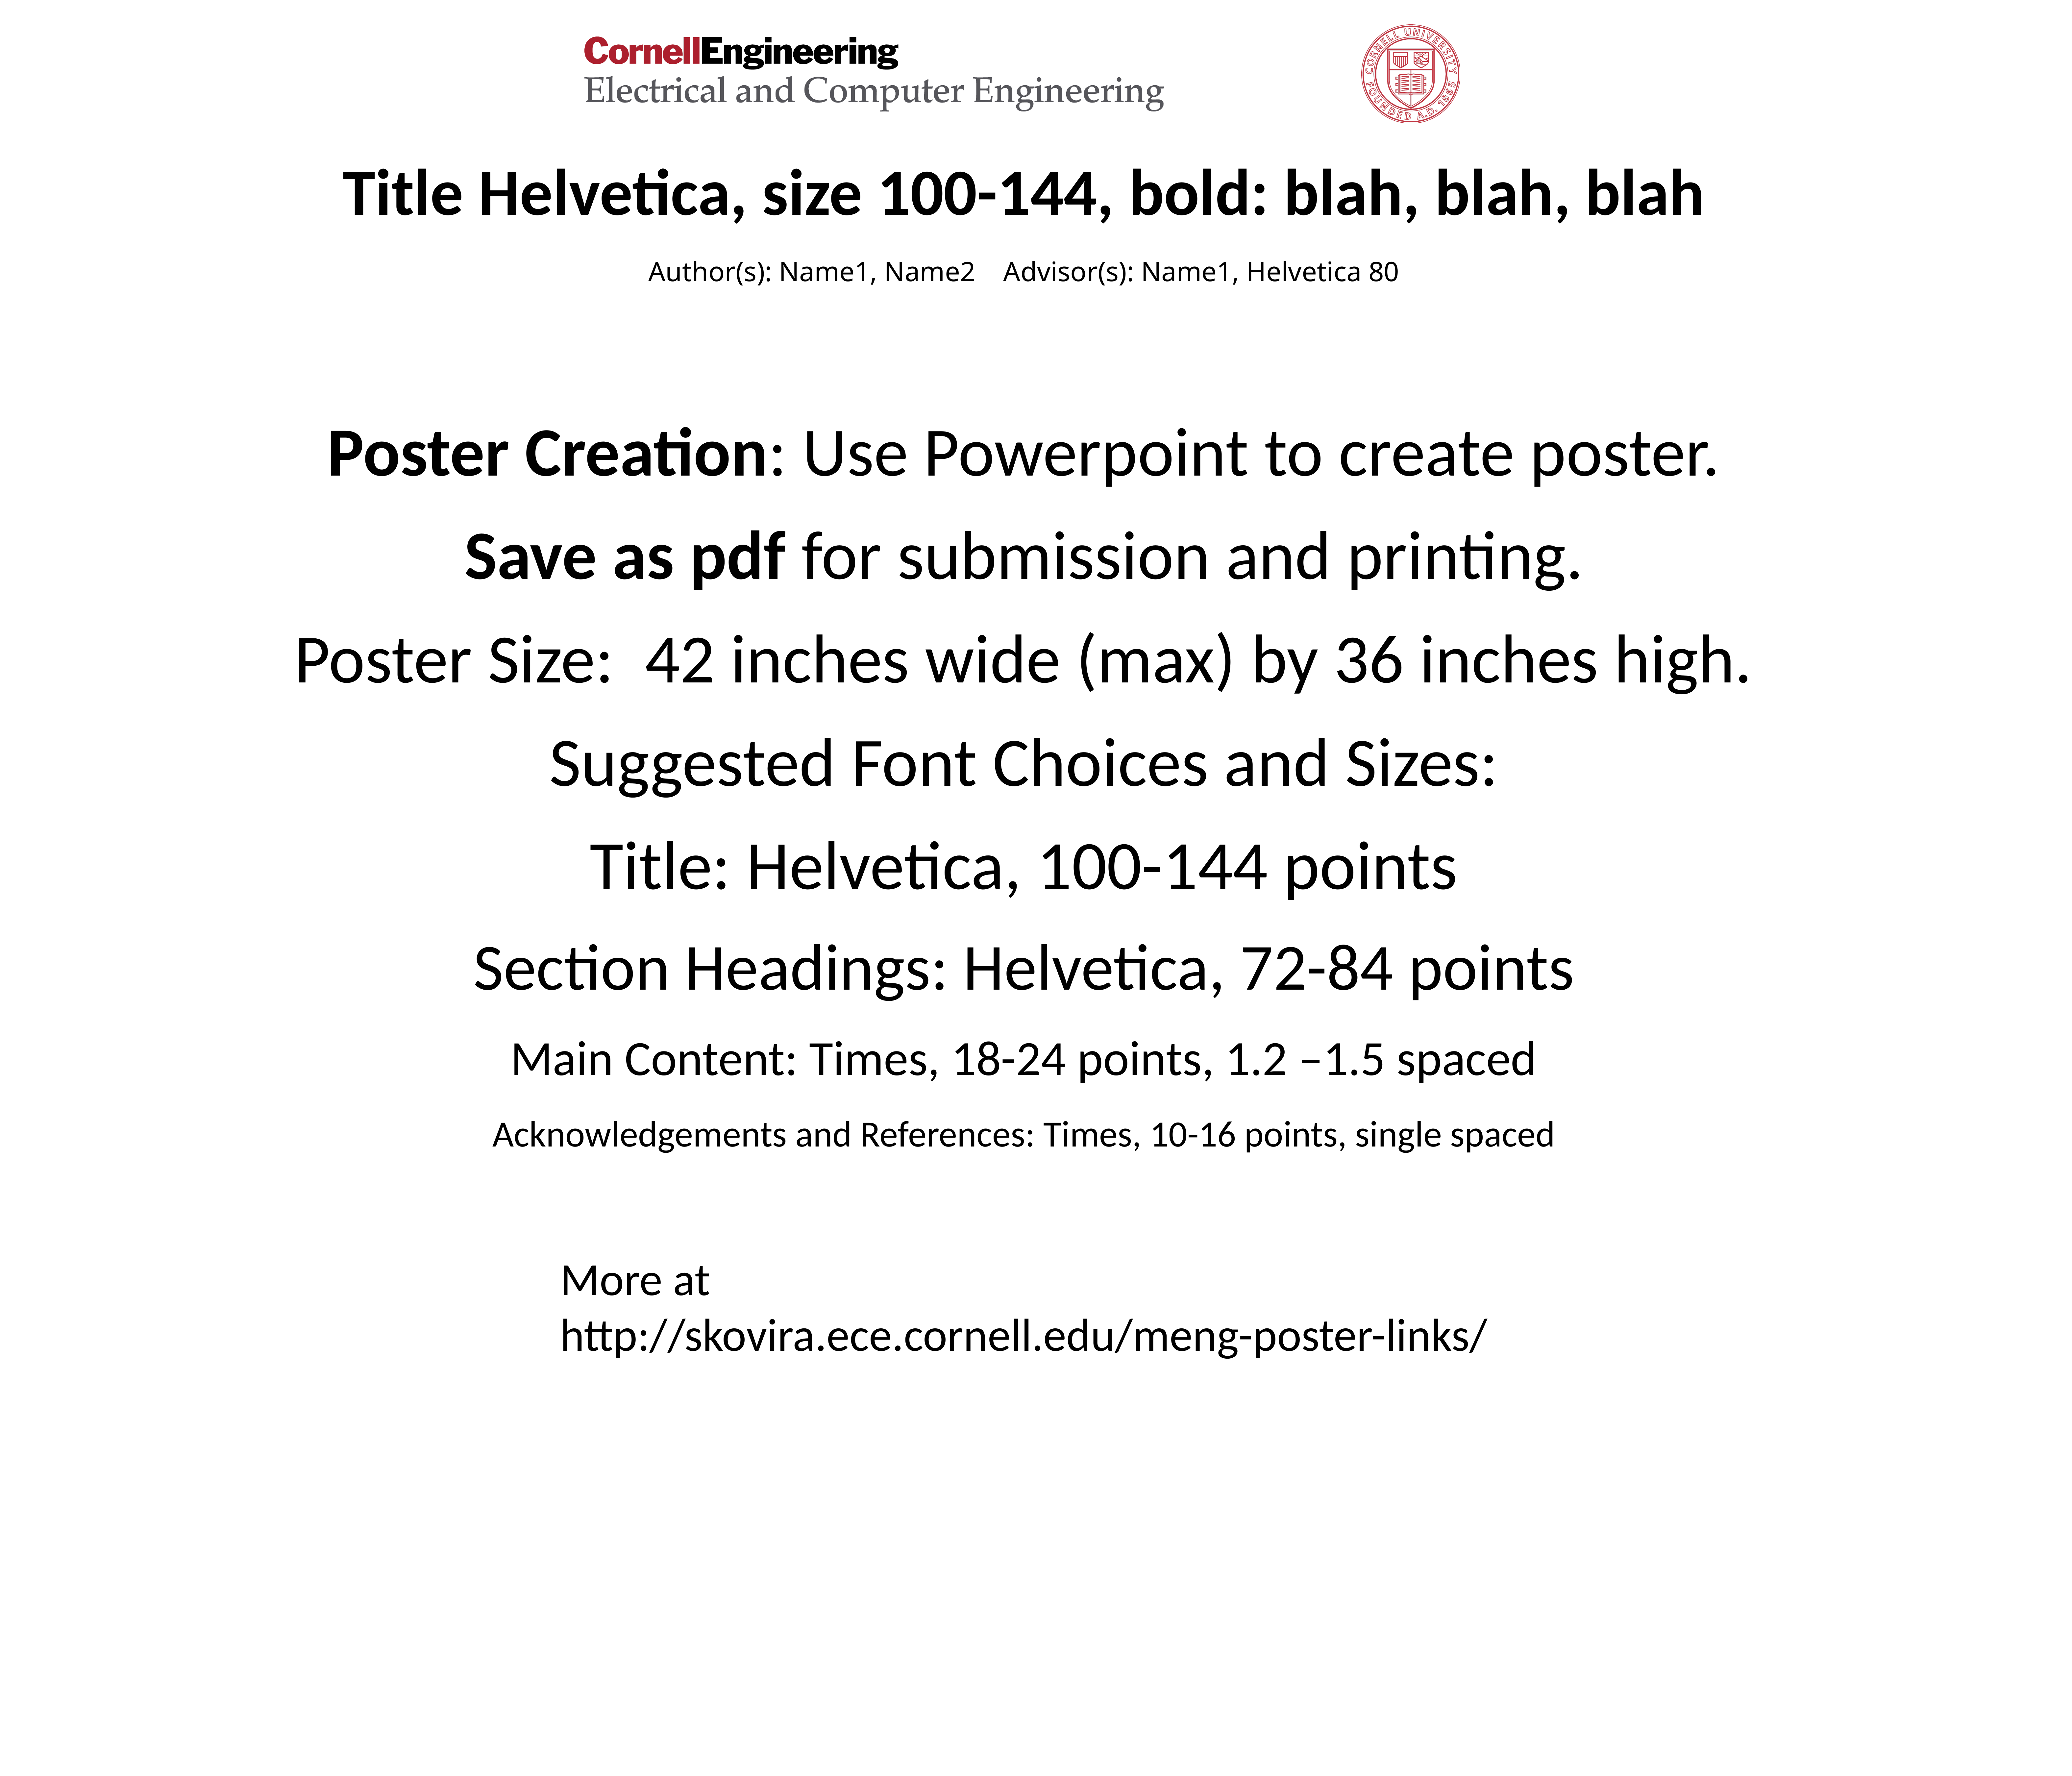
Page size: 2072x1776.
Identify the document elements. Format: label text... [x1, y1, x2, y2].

subtitle Poster Creation: Use Powerpoint to create poster. Save as pdf for submission and printing. Poster Size: 42 inches wide (max) by 36 inches high. Suggested Font Choices and Sizes: Title: Helvetica, 100-144 points Section Headings: Helvetica, 72-84 points Main Content: Times, 18-24 points, 1.2 –1.5 spaced Acknowledgements and References: Times, 10-16 points, single spaced [203, 413, 1846, 1247]
title Author(s): Name1, Name2 Advisor(s): Name1, Helvetica 80 [376, 231, 1672, 290]
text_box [584, 24, 1460, 123]
text_box More at http://skovira.ece.cornell.edu/meng-poster-links/ [555, 1246, 1493, 1363]
text_box Title Helvetica, size 100-144, bold: blah, blah, blah [136, 146, 1912, 231]
